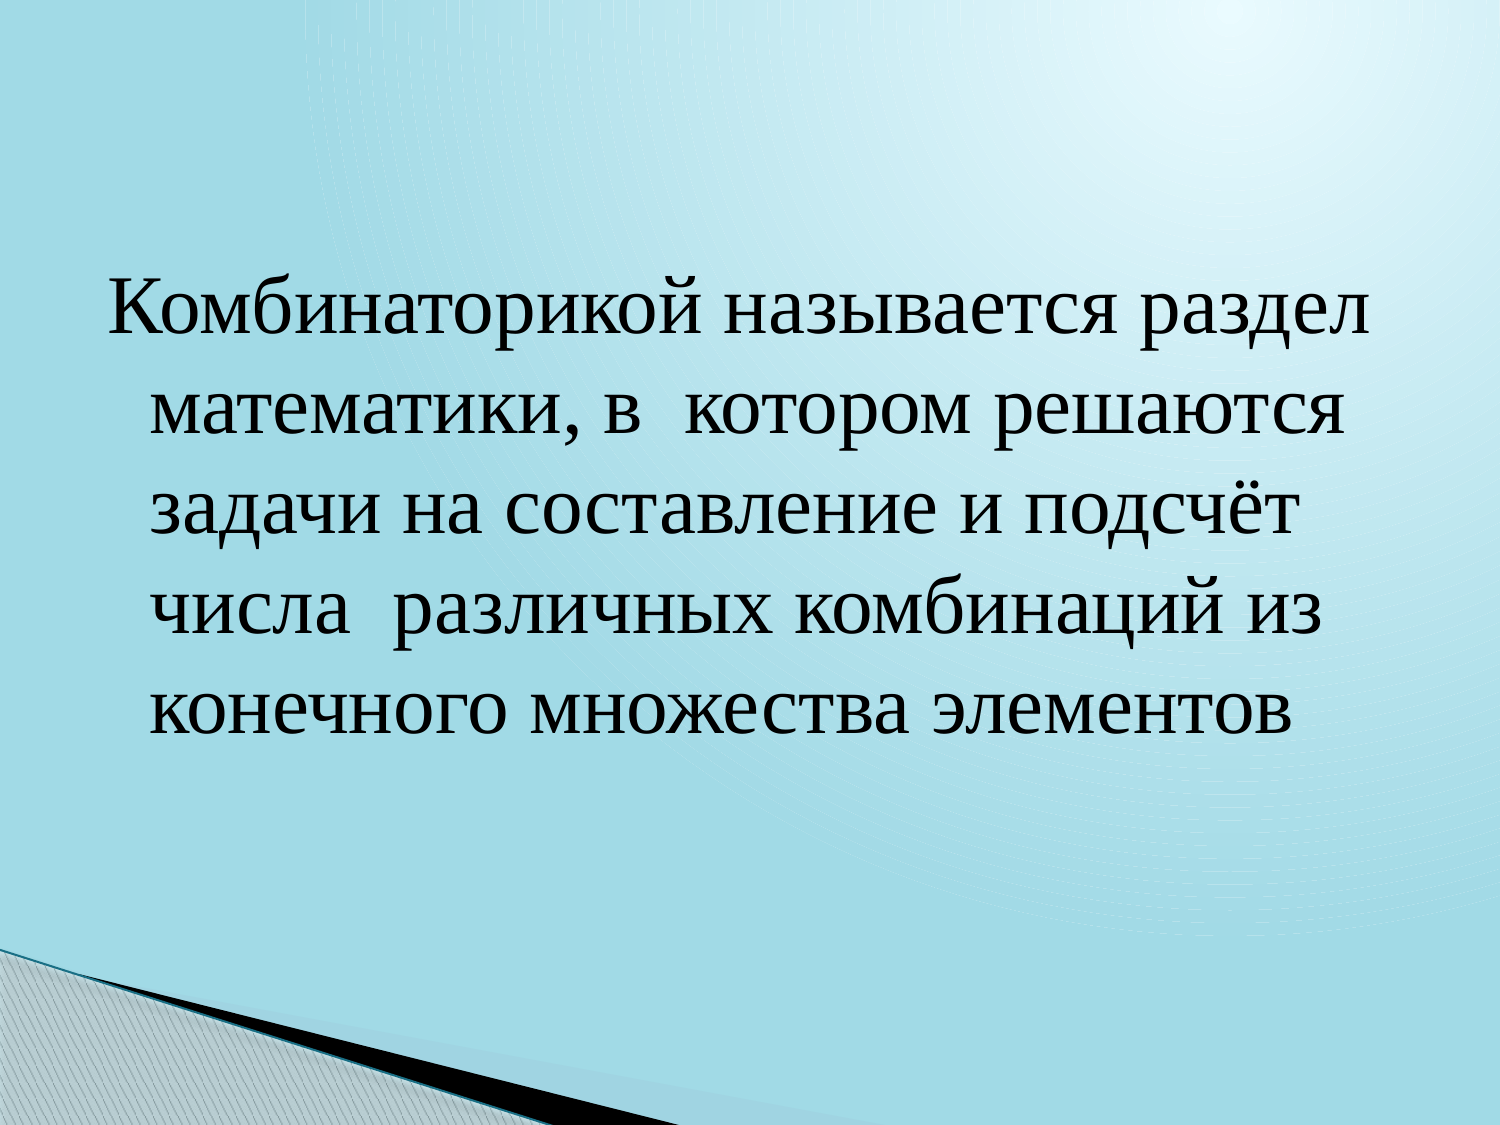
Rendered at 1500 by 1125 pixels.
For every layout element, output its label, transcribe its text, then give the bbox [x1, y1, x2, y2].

list Комбинаторикой называется раздел математики, в котором решаются задачи на составление и подсчёт числа различных комбинаций из конечного множества элементов [75, 243, 1425, 986]
